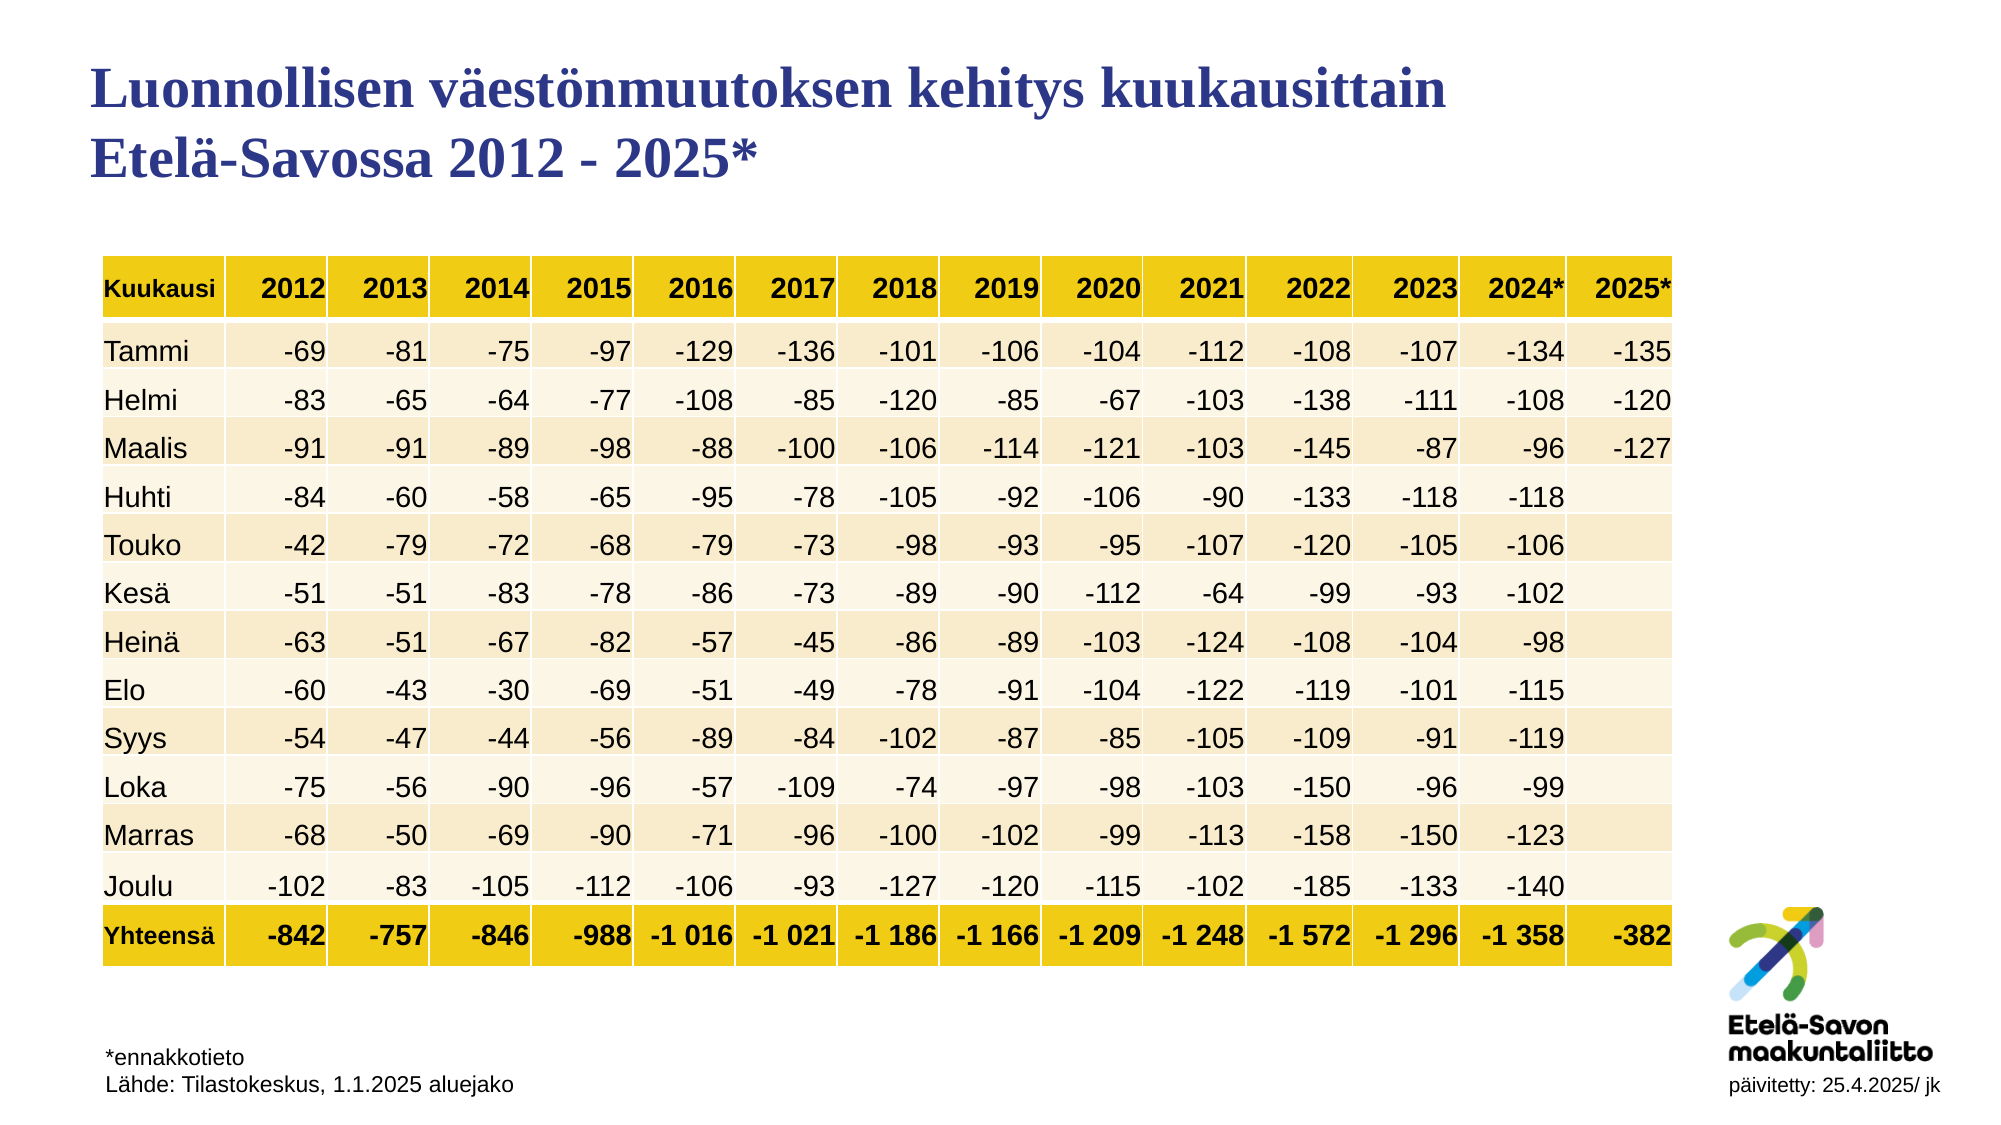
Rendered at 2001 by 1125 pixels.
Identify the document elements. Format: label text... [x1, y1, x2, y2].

table_cell -85 [940, 369, 1040, 416]
table_cell Heinä [103, 611, 224, 658]
table_cell -109 [736, 756, 836, 803]
table_cell -54 [226, 708, 326, 754]
table_cell -109 [1247, 708, 1352, 754]
table_cell [1567, 659, 1672, 706]
table_cell -65 [328, 369, 428, 416]
table_cell -58 [430, 466, 530, 512]
table_cell -86 [838, 611, 938, 658]
table_cell Elo [103, 659, 224, 706]
table_cell -91 [328, 417, 428, 464]
table_cell -96 [1353, 756, 1458, 803]
table_cell Tammi [103, 323, 224, 367]
table_cell -77 [532, 369, 632, 416]
table_cell -140 [1460, 853, 1565, 900]
table_cell -88 [634, 417, 734, 464]
table_cell -87 [940, 708, 1040, 754]
table_cell -68 [532, 514, 632, 561]
table_cell -96 [532, 756, 632, 803]
table_header 2019 [940, 256, 1040, 317]
table_cell -113 [1143, 804, 1245, 851]
table_cell -89 [430, 417, 530, 464]
table_cell -51 [328, 563, 428, 609]
table_cell -89 [838, 563, 938, 609]
table_header 2021 [1143, 256, 1245, 317]
table_cell -81 [328, 323, 428, 367]
table_cell -49 [736, 659, 836, 706]
table_cell -99 [1247, 563, 1352, 609]
table_cell -93 [736, 853, 836, 900]
table_cell -118 [1460, 466, 1565, 512]
table_cell -118 [1353, 466, 1458, 512]
table_cell -115 [1042, 853, 1142, 900]
table_cell -73 [736, 563, 836, 609]
table_cell -69 [226, 323, 326, 367]
table_cell -106 [838, 417, 938, 464]
table_cell -79 [328, 514, 428, 561]
table_cell -60 [328, 466, 428, 512]
table_cell -102 [226, 853, 326, 900]
table_cell -129 [634, 323, 734, 367]
table_cell -102 [1460, 563, 1565, 609]
table_cell -73 [736, 514, 836, 561]
table_cell -74 [838, 756, 938, 803]
table_cell -47 [328, 708, 428, 754]
table_cell -1 021 [736, 905, 836, 966]
table_cell -757 [328, 905, 428, 966]
table_cell -120 [1247, 514, 1352, 561]
table_cell -105 [838, 466, 938, 512]
table_cell -120 [1567, 369, 1672, 416]
table_cell -42 [226, 514, 326, 561]
table_cell -96 [1460, 417, 1565, 464]
table_cell -93 [1353, 563, 1458, 609]
table_header 2012 [226, 256, 326, 317]
table_cell -56 [532, 708, 632, 754]
table_cell -1 166 [940, 905, 1040, 966]
table_cell -104 [1353, 611, 1458, 658]
table_header 2013 [328, 256, 428, 317]
table_cell Kesä [103, 563, 224, 609]
table_cell -67 [1042, 369, 1142, 416]
table_cell -136 [736, 323, 836, 367]
table_cell -90 [532, 804, 632, 851]
table_cell -112 [1042, 563, 1142, 609]
table_cell -95 [1042, 514, 1142, 561]
table_cell -45 [736, 611, 836, 658]
table_cell -133 [1353, 853, 1458, 900]
table_cell [1567, 708, 1672, 754]
table_cell -988 [532, 905, 632, 966]
table_cell -127 [1567, 417, 1672, 464]
table_cell -90 [940, 563, 1040, 609]
table_cell -102 [1143, 853, 1245, 900]
table_cell -127 [838, 853, 938, 900]
table_cell -87 [1353, 417, 1458, 464]
table_cell [1567, 466, 1672, 512]
table_cell -82 [532, 611, 632, 658]
table_cell -138 [1247, 369, 1352, 416]
table_cell Yhteensä [103, 905, 224, 966]
table_cell Touko [103, 514, 224, 561]
table_cell Helmi [103, 369, 224, 416]
table_cell -1 296 [1353, 905, 1458, 966]
table_cell [1567, 756, 1672, 803]
table_header 2020 [1042, 256, 1142, 317]
table_cell -101 [1353, 659, 1458, 706]
table_cell [1567, 853, 1672, 900]
table_cell -100 [736, 417, 836, 464]
table_cell [1567, 563, 1672, 609]
table_cell -98 [532, 417, 632, 464]
table_cell -51 [226, 563, 326, 609]
table_cell -89 [940, 611, 1040, 658]
table_cell -78 [838, 659, 938, 706]
table_cell -102 [940, 804, 1040, 851]
table_cell Huhti [103, 466, 224, 512]
table_cell -846 [430, 905, 530, 966]
table_cell -185 [1247, 853, 1352, 900]
table_cell [1567, 514, 1672, 561]
table_cell -75 [430, 323, 530, 367]
table_cell -91 [1353, 708, 1458, 754]
table_cell Syys [103, 708, 224, 754]
table_cell -67 [430, 611, 530, 658]
table_cell -102 [838, 708, 938, 754]
table_cell -108 [1460, 369, 1565, 416]
table_cell -107 [1353, 323, 1458, 367]
table_cell -51 [328, 611, 428, 658]
table_cell -103 [1143, 756, 1245, 803]
table_cell -103 [1143, 417, 1245, 464]
table_cell -75 [226, 756, 326, 803]
table_cell -64 [1143, 563, 1245, 609]
table_cell -92 [940, 466, 1040, 512]
table_cell -115 [1460, 659, 1565, 706]
table_cell -100 [838, 804, 938, 851]
table_cell -90 [1143, 466, 1245, 512]
table_cell -84 [736, 708, 836, 754]
table_cell -120 [940, 853, 1040, 900]
table_cell -78 [532, 563, 632, 609]
table_header 2022 [1247, 256, 1352, 317]
title Luonnollisen väestönmuutoksen kehitys kuukausittain Etelä-Savossa 2012 - 2025* [90, 54, 1591, 197]
table_cell -1 186 [838, 905, 938, 966]
table_header 2023 [1353, 256, 1458, 317]
table_cell -158 [1247, 804, 1352, 851]
table_cell -123 [1460, 804, 1565, 851]
picture [1707, 907, 2000, 1125]
table_cell -134 [1460, 323, 1565, 367]
table_cell -1 016 [634, 905, 734, 966]
table_cell -122 [1143, 659, 1245, 706]
table_cell -99 [1460, 756, 1565, 803]
table_cell -51 [634, 659, 734, 706]
table_cell -43 [328, 659, 428, 706]
table_cell -98 [1460, 611, 1565, 658]
table_cell -119 [1460, 708, 1565, 754]
table_cell -145 [1247, 417, 1352, 464]
table_cell -112 [532, 853, 632, 900]
table_cell -89 [634, 708, 734, 754]
table_cell -56 [328, 756, 428, 803]
table_cell Marras [103, 804, 224, 851]
table_cell -106 [1460, 514, 1565, 561]
table_cell -97 [940, 756, 1040, 803]
table_cell -104 [1042, 659, 1142, 706]
table_header 2015 [532, 256, 632, 317]
table_cell -135 [1567, 323, 1672, 367]
table_cell -57 [634, 756, 734, 803]
table_cell -30 [430, 659, 530, 706]
table_cell -96 [736, 804, 836, 851]
table_cell -97 [532, 323, 632, 367]
table_cell -78 [736, 466, 836, 512]
table_header 2017 [736, 256, 836, 317]
table_cell -69 [430, 804, 530, 851]
table_cell -91 [940, 659, 1040, 706]
table_cell -104 [1042, 323, 1142, 367]
table_cell -842 [226, 905, 326, 966]
table_cell -79 [634, 514, 734, 561]
table_cell -83 [328, 853, 428, 900]
table_cell -112 [1143, 323, 1245, 367]
table_cell -71 [634, 804, 734, 851]
table_cell Loka [103, 756, 224, 803]
text_box *ennakkotieto Lähde: Tilastokeskus, 1.1.2025 aluejako päivitetty: 25.4.2025/ jk [90, 1034, 1981, 1118]
table_cell -65 [532, 466, 632, 512]
table_cell -382 [1567, 905, 1672, 966]
table_cell -99 [1042, 804, 1142, 851]
table_cell Joulu [103, 853, 224, 900]
table_header 2014 [430, 256, 530, 317]
table_cell -98 [838, 514, 938, 561]
table_cell -101 [838, 323, 938, 367]
table_cell -133 [1247, 466, 1352, 512]
table_header 2018 [838, 256, 938, 317]
table_cell -63 [226, 611, 326, 658]
table_cell -1 248 [1143, 905, 1245, 966]
table_cell -68 [226, 804, 326, 851]
table_cell -64 [430, 369, 530, 416]
table_cell -60 [226, 659, 326, 706]
table_cell -108 [634, 369, 734, 416]
table_cell -105 [430, 853, 530, 900]
table_cell -105 [1353, 514, 1458, 561]
table_cell -72 [430, 514, 530, 561]
table_cell -106 [1042, 466, 1142, 512]
table_header 2024* [1460, 256, 1565, 317]
table_cell -83 [430, 563, 530, 609]
table_cell -69 [532, 659, 632, 706]
table_cell -108 [1247, 611, 1352, 658]
table_cell -111 [1353, 369, 1458, 416]
table_cell -106 [634, 853, 734, 900]
table_cell -84 [226, 466, 326, 512]
table_cell -85 [736, 369, 836, 416]
table_cell -95 [634, 466, 734, 512]
table_cell -150 [1353, 804, 1458, 851]
table_cell -150 [1247, 756, 1352, 803]
table_cell -105 [1143, 708, 1245, 754]
table_cell -124 [1143, 611, 1245, 658]
table_cell -90 [430, 756, 530, 803]
table_cell -91 [226, 417, 326, 464]
table_cell -121 [1042, 417, 1142, 464]
table_cell -106 [940, 323, 1040, 367]
table_cell -103 [1143, 369, 1245, 416]
table_header 2025* [1567, 256, 1672, 317]
table_cell -1 572 [1247, 905, 1352, 966]
table_cell -44 [430, 708, 530, 754]
table_cell -86 [634, 563, 734, 609]
table_cell -114 [940, 417, 1040, 464]
table_cell [1567, 804, 1672, 851]
table_cell -98 [1042, 756, 1142, 803]
table_header Kuukausi [103, 256, 224, 317]
table_cell Maalis [103, 417, 224, 464]
table_cell -107 [1143, 514, 1245, 561]
table_cell -83 [226, 369, 326, 416]
table_cell -85 [1042, 708, 1142, 754]
table_cell -1 358 [1460, 905, 1565, 966]
table_cell -120 [838, 369, 938, 416]
table_cell -1 209 [1042, 905, 1142, 966]
table_cell -103 [1042, 611, 1142, 658]
table_cell -108 [1247, 323, 1352, 367]
table_cell -50 [328, 804, 428, 851]
table_cell [1567, 611, 1672, 658]
table_header 2016 [634, 256, 734, 317]
table_cell -57 [634, 611, 734, 658]
table_cell -93 [940, 514, 1040, 561]
table_cell -119 [1247, 659, 1352, 706]
